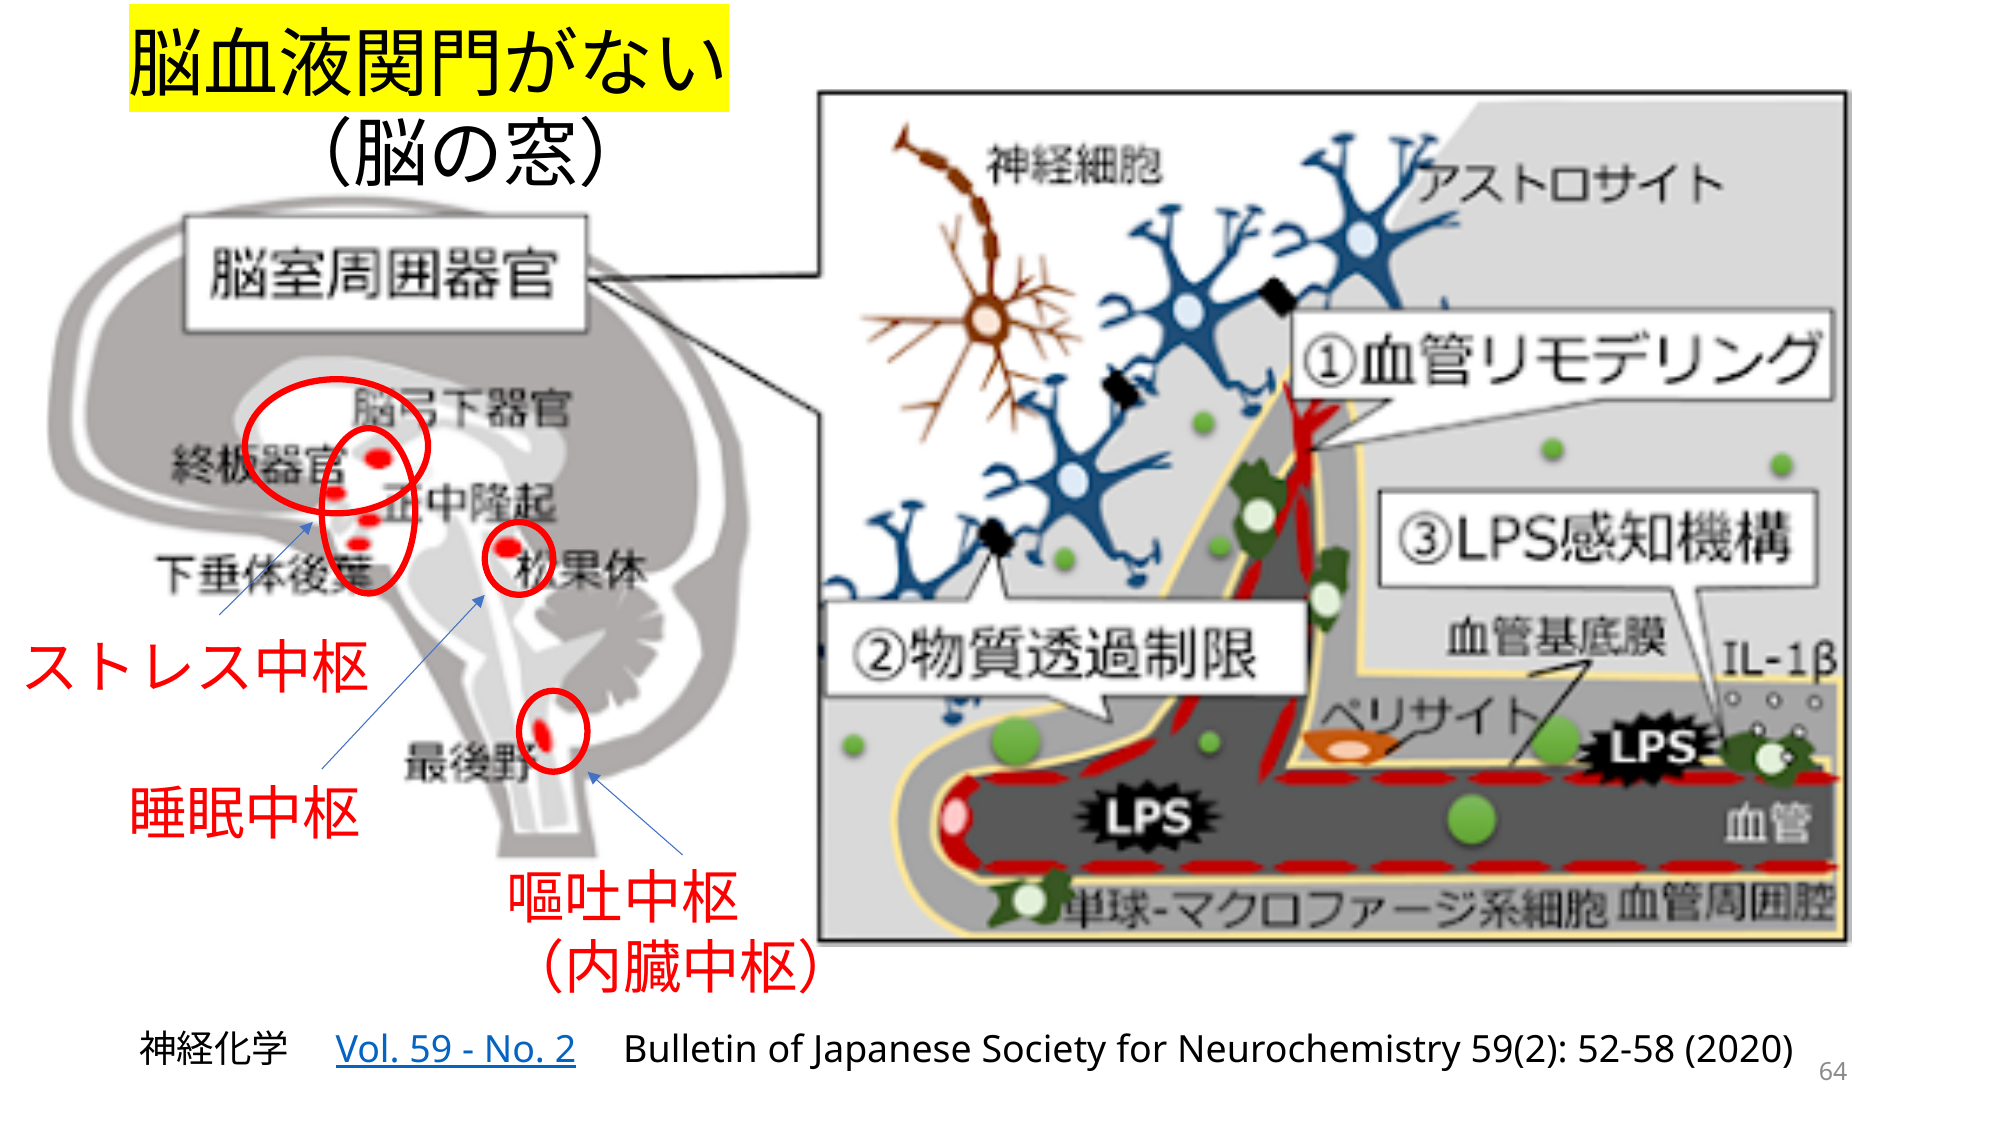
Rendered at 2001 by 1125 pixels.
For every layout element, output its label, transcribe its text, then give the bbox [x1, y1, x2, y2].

text_box 脳血液関門がない （脳の窓） [113, 8, 744, 89]
slide_number 64 [1412, 1042, 1863, 1103]
picture [46, 89, 1852, 947]
text_box 嘔吐中枢 （内臓中枢） [491, 947, 871, 1008]
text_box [219, 521, 313, 615]
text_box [587, 771, 683, 855]
text_box ストレス中枢 [5, 622, 46, 708]
text_box 神経化学 Vol. 59 - No. 2 Bulletin of Japanese Society for Neurochemistry 59(2): 52-58 (2020) [124, 1017, 1817, 1084]
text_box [321, 594, 485, 770]
